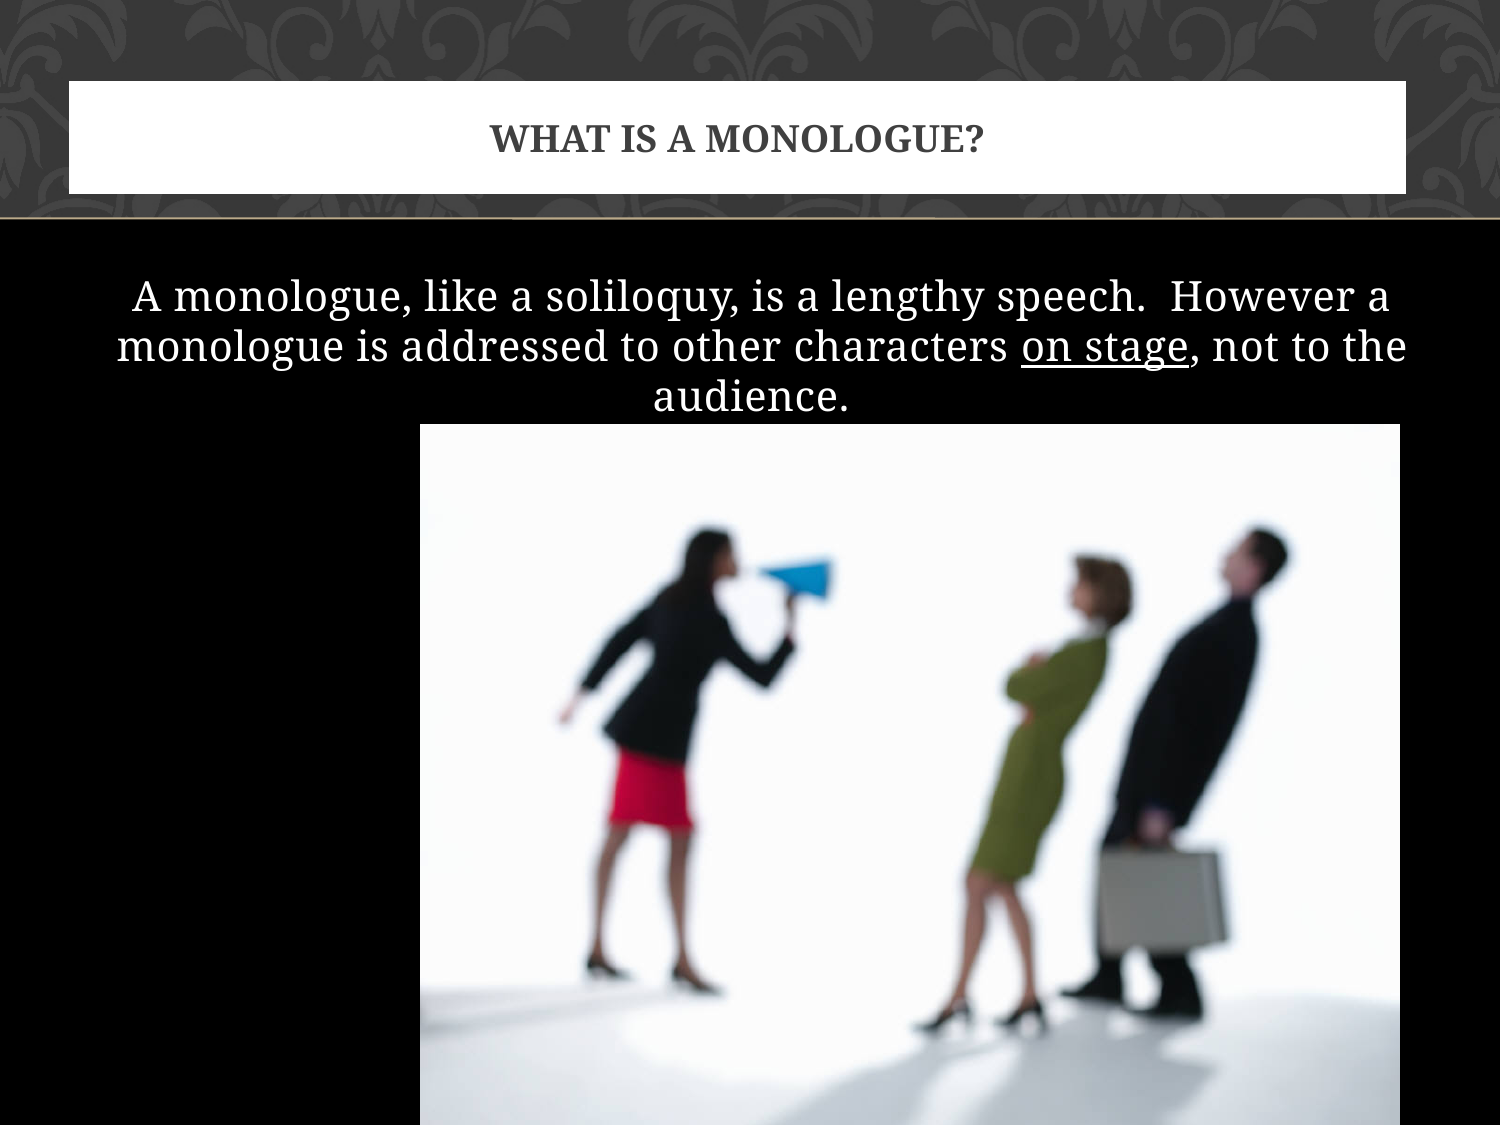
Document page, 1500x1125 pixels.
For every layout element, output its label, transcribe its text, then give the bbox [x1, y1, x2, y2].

list A monologue, like a soliloquy, is a lengthy speech. However a monologue is addressed to other characters on stage, not to the audience. [87, 262, 1438, 1005]
title What is a Monologue? [69, 81, 1406, 194]
picture [419, 424, 1401, 1125]
